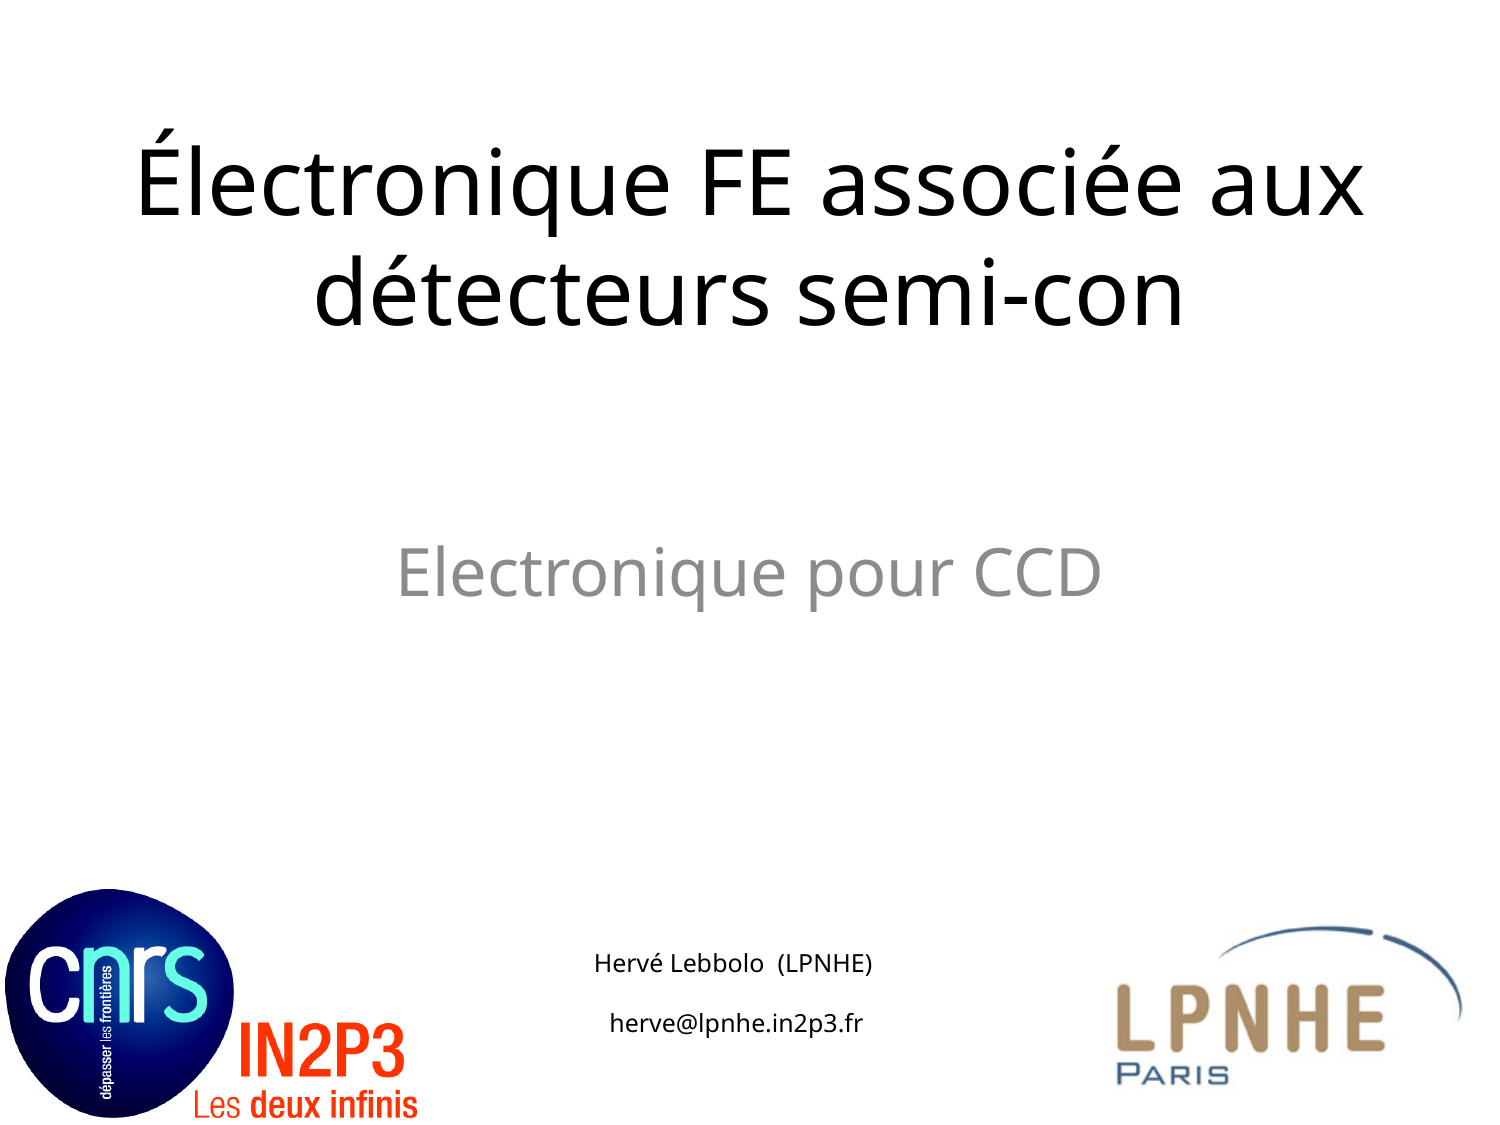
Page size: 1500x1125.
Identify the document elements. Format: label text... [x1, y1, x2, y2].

picture [1080, 888, 1499, 1122]
picture [5, 889, 418, 1118]
title Électronique FE associée aux détecteurs semi-con [112, 113, 1388, 355]
subtitle Electronique pour CCD [225, 428, 1275, 858]
text_box Hervé Lebbolo (LPNHE) herve@lpnhe.in2p3.fr [578, 940, 888, 1046]
